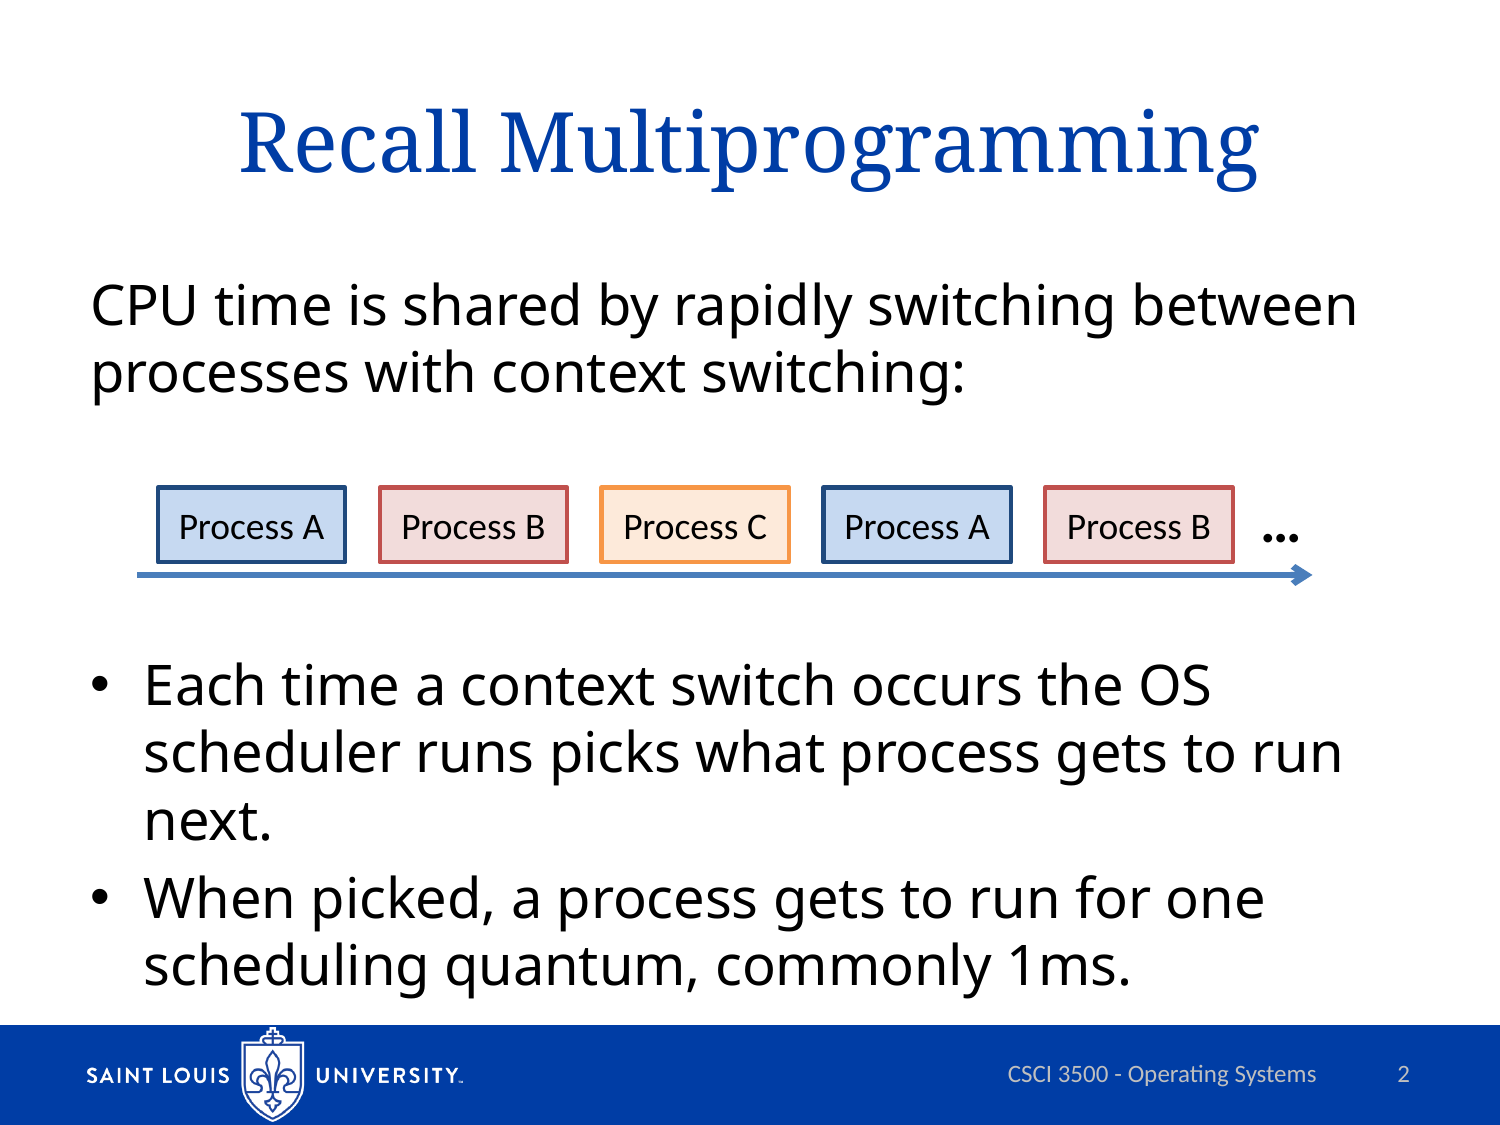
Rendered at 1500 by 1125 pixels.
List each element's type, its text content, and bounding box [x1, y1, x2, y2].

footer CSCI 3500 - Operating Systems [924, 1042, 1074, 1103]
title Recall Multiprogramming [75, 45, 1425, 233]
list CPU time is shared by rapidly switching between processes with context switching: Each time a context switch occurs the OS scheduler runs picks what process gets to run next. When picked, a process gets to run for one scheduling quantum, commonly 1ms. [75, 262, 1425, 1005]
slide_number 2 [1074, 1042, 1425, 1103]
picture [87, 1027, 463, 1122]
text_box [137, 476, 1318, 576]
